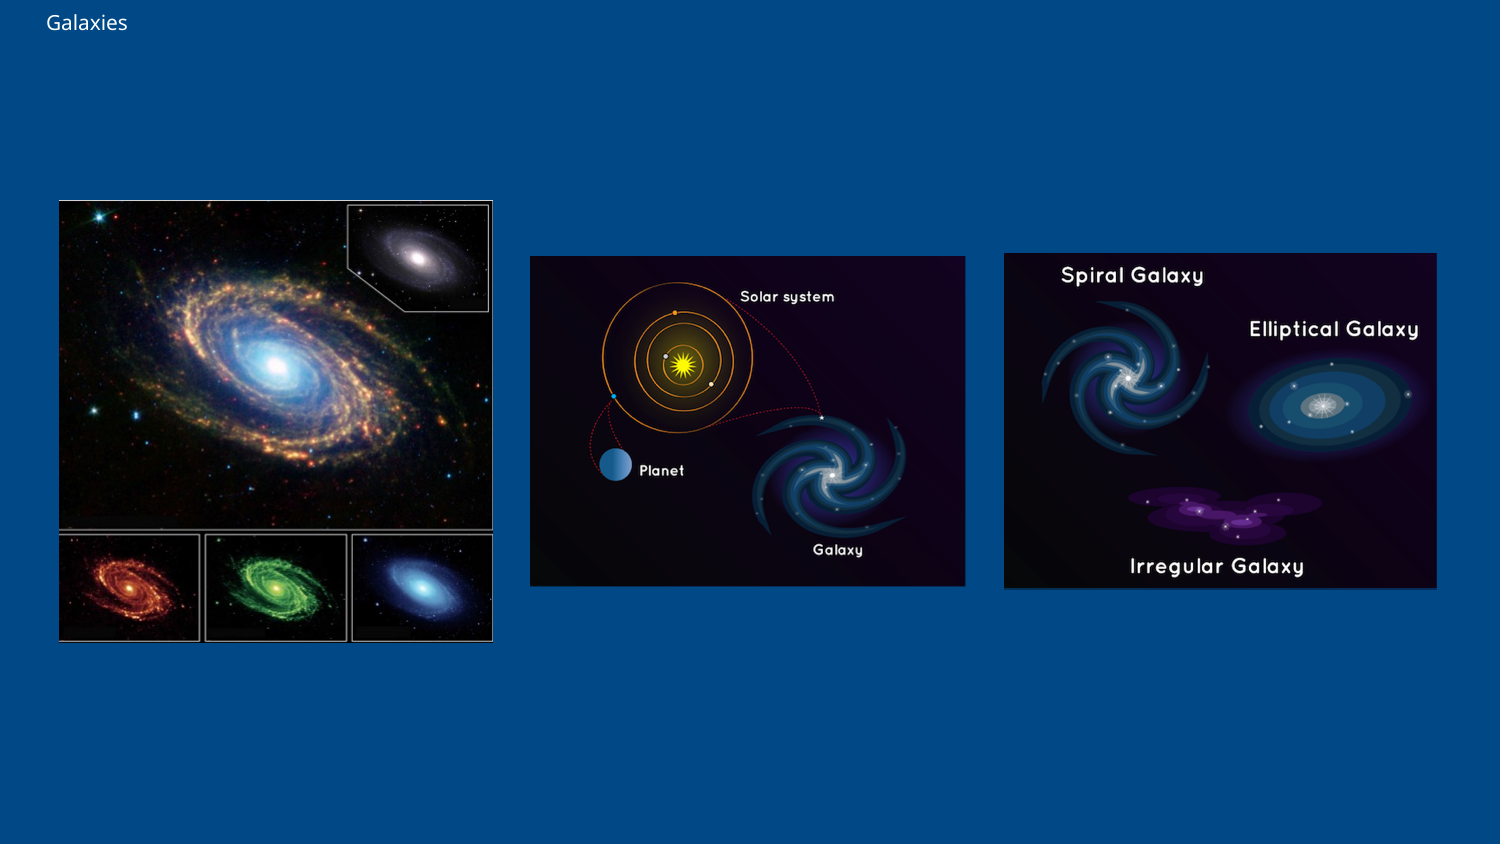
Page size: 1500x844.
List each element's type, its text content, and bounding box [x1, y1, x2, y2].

list Galaxies [31, 0, 1477, 43]
picture [59, 200, 493, 643]
picture [1004, 253, 1437, 590]
picture [530, 256, 966, 587]
